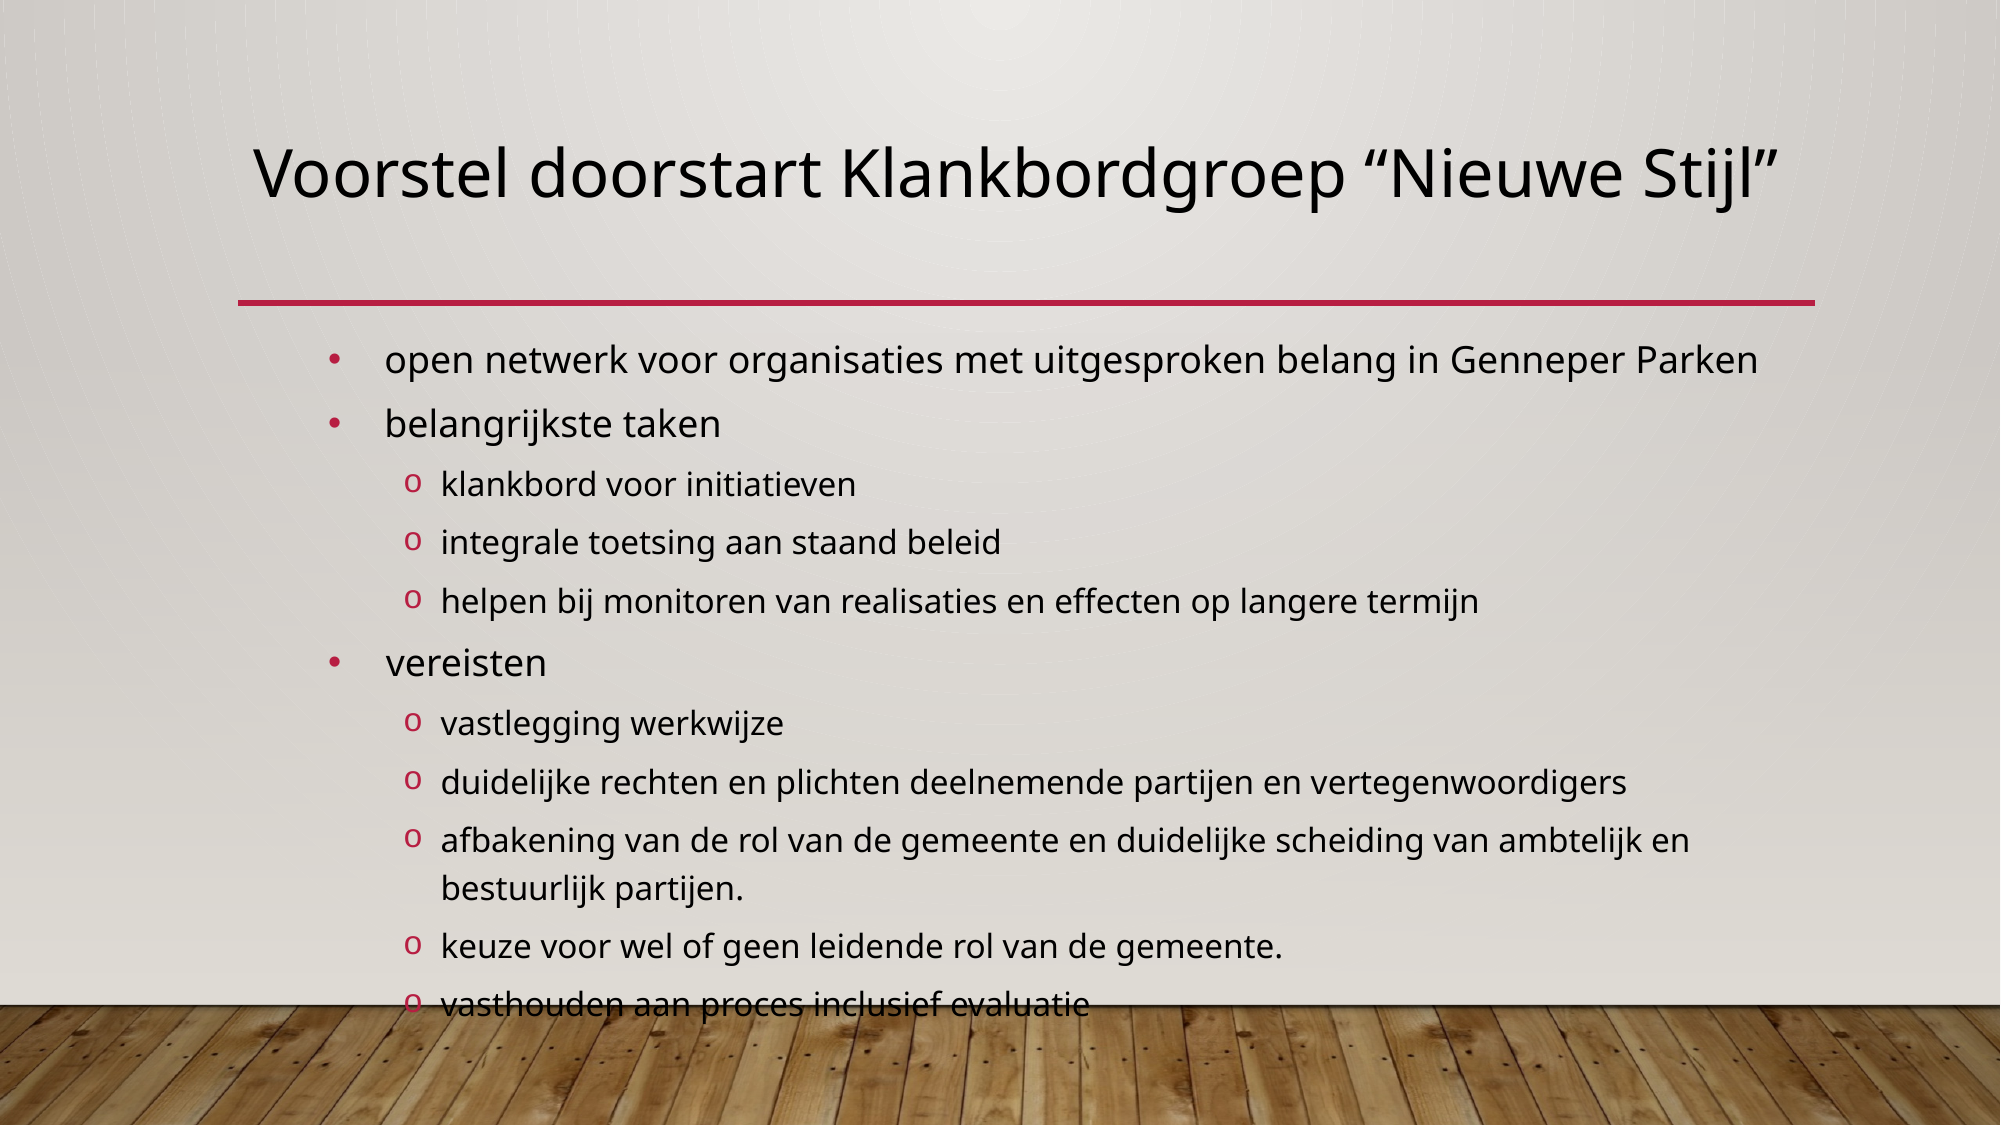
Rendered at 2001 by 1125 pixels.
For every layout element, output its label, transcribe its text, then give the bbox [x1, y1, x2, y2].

list open netwerk voor organisaties met uitgesproken belang in Genneper Parken belangrijkste taken klankbord voor initiatieven integrale toetsing aan staand beleid helpen bij monitoren van realisaties en effecten op langere termijn vereisten vastlegging werkwijze duidelijke rechten en plichten deelnemende partijen en vertegenwoordigers afbakening van de rol van de gemeente en duidelijke scheiding van ambtelijk en bestuurlijk partijen. keuze voor wel of geen leidende rol van de gemeente. vasthouden aan proces inclusief evaluatie [238, 319, 1814, 993]
picture [408, 1005, 418, 1010]
title Voorstel doorstart Klankbordgroep “Nieuwe Stijl” [238, 131, 1814, 305]
picture [0, 1005, 2000, 1125]
